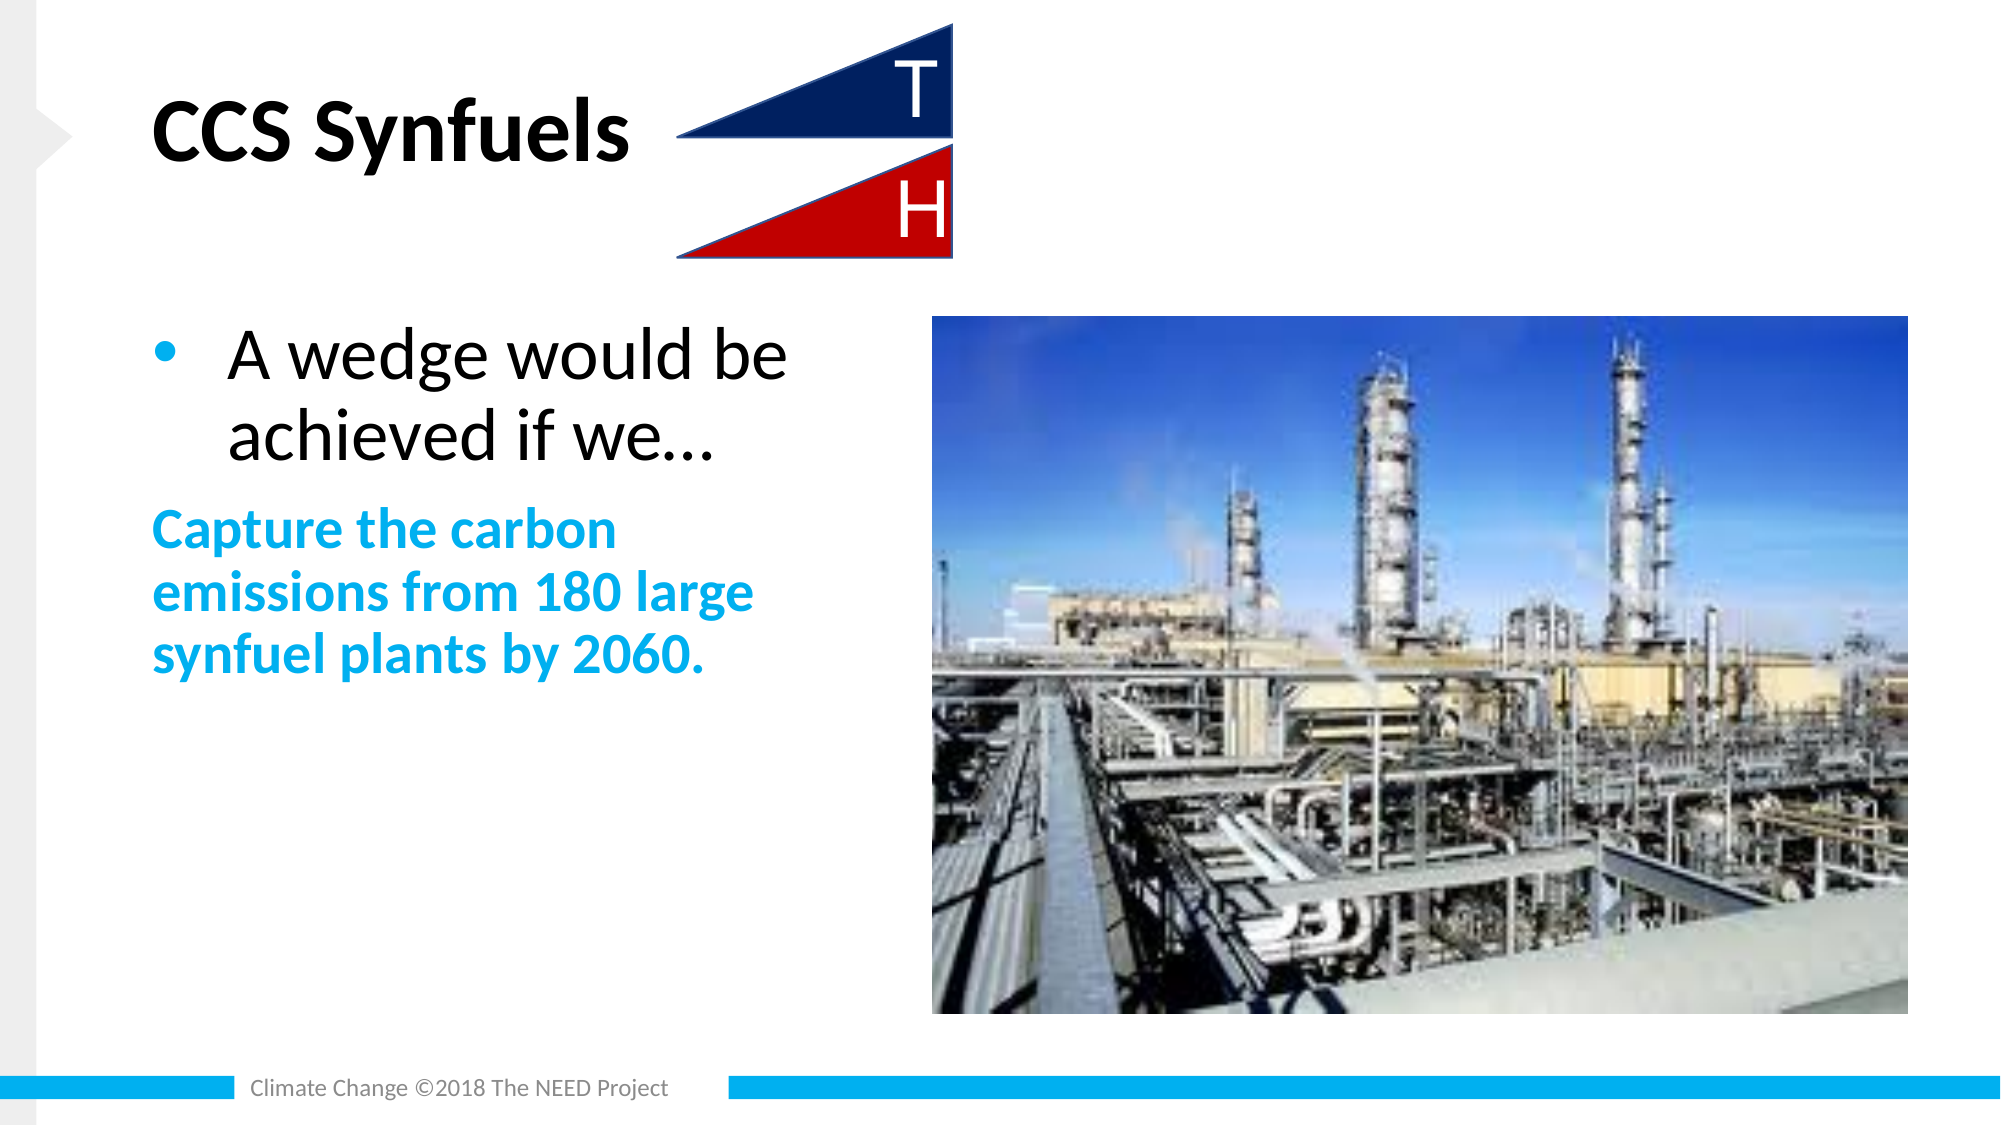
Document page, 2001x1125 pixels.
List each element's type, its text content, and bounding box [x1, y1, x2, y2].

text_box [676, 145, 965, 263]
picture [932, 316, 1908, 1014]
title CCS Synfuels [137, 59, 1867, 204]
text_box Climate Change ©2018 The NEED Project [235, 1063, 691, 1109]
list A wedge would be achieved if we… Capture the carbon emissions from 180 large synfuel plants by 2060. [137, 307, 883, 1029]
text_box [676, 24, 952, 142]
